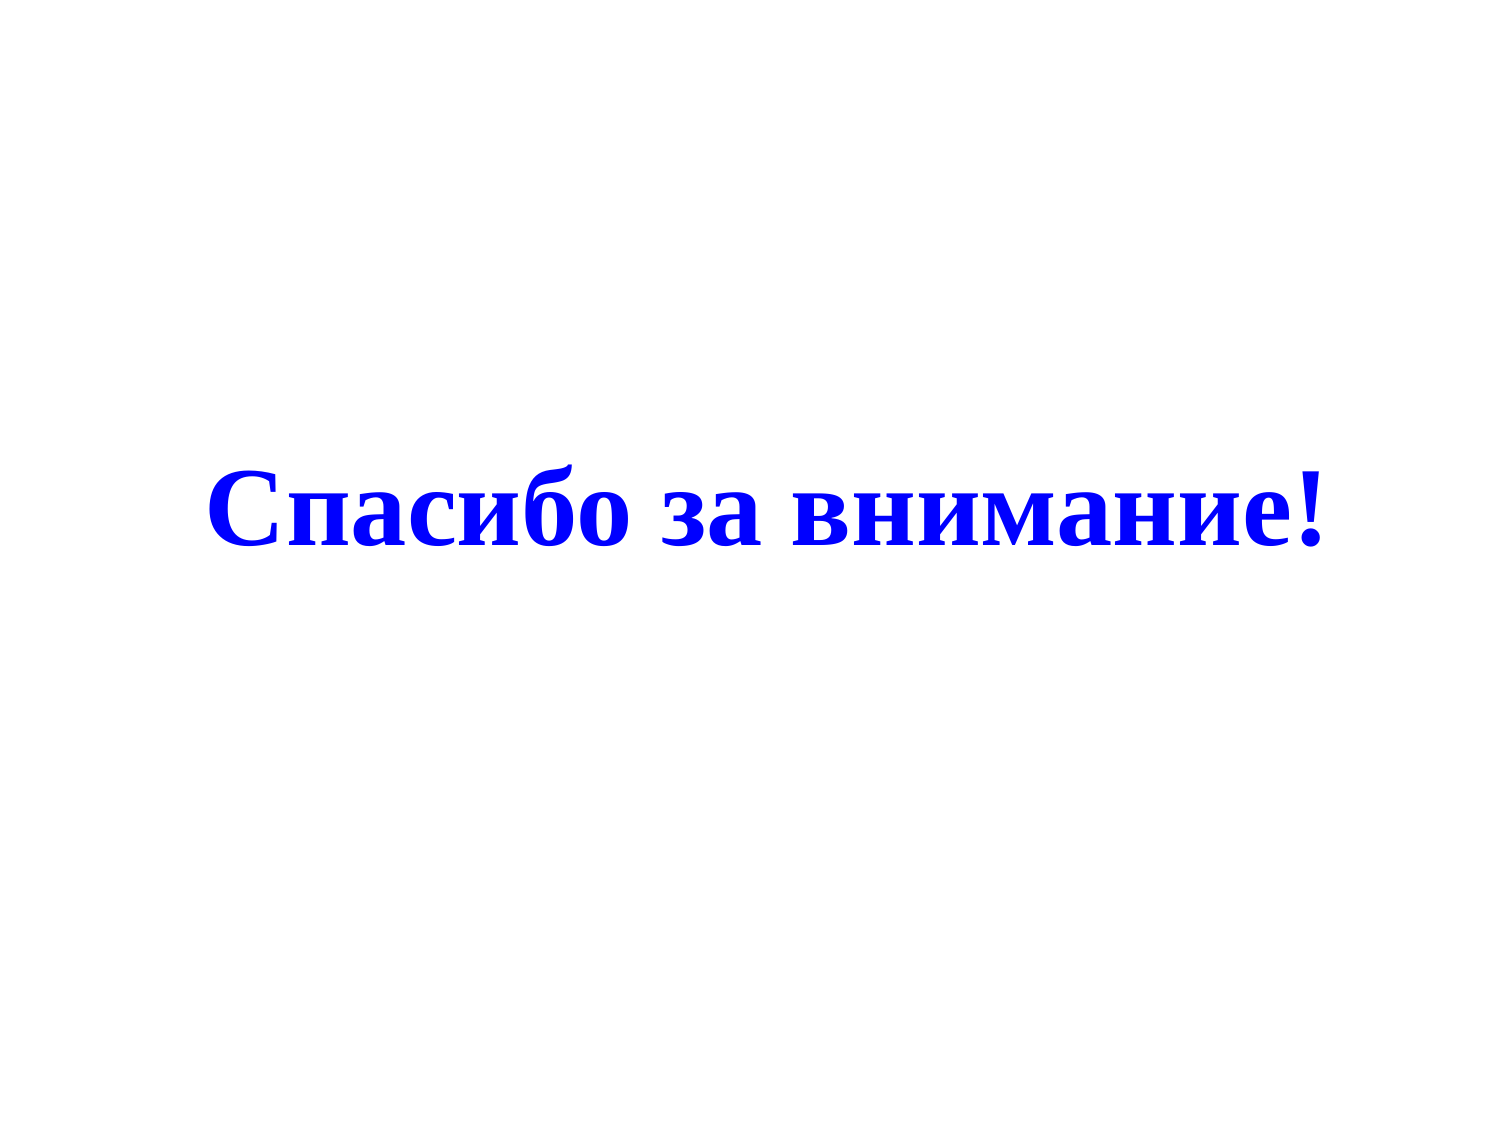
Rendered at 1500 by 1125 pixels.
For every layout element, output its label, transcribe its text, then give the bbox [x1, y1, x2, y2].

title Спасибо за внимание! [159, 373, 1377, 627]
